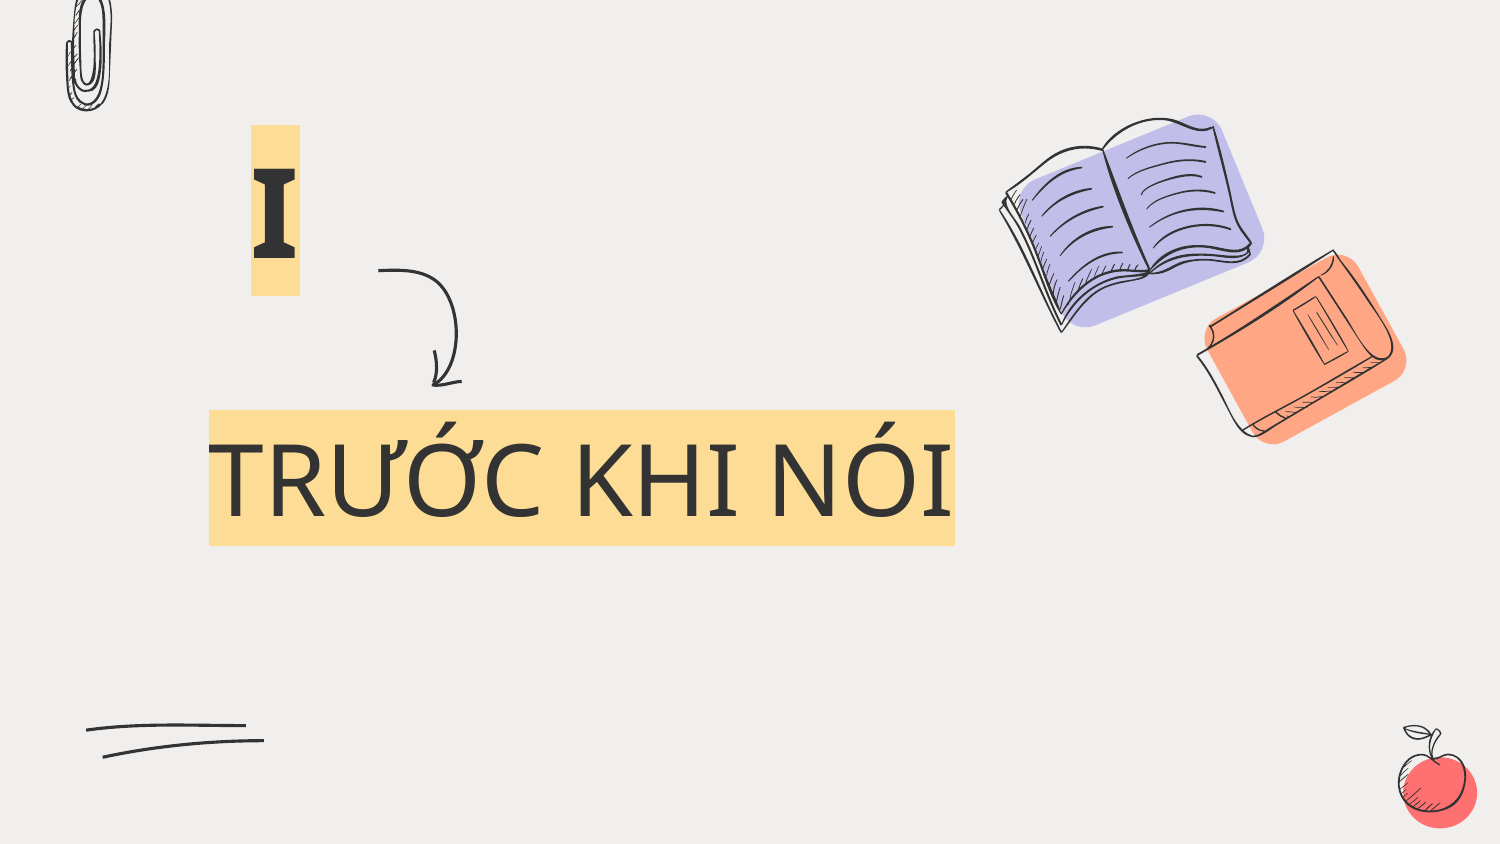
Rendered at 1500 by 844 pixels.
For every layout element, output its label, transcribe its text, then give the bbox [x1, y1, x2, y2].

title TRƯỚC KHI NÓI [194, 407, 1317, 546]
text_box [1171, 224, 1419, 472]
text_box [998, 106, 1273, 336]
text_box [380, 268, 460, 387]
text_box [85, 724, 265, 758]
title I [235, 116, 379, 301]
